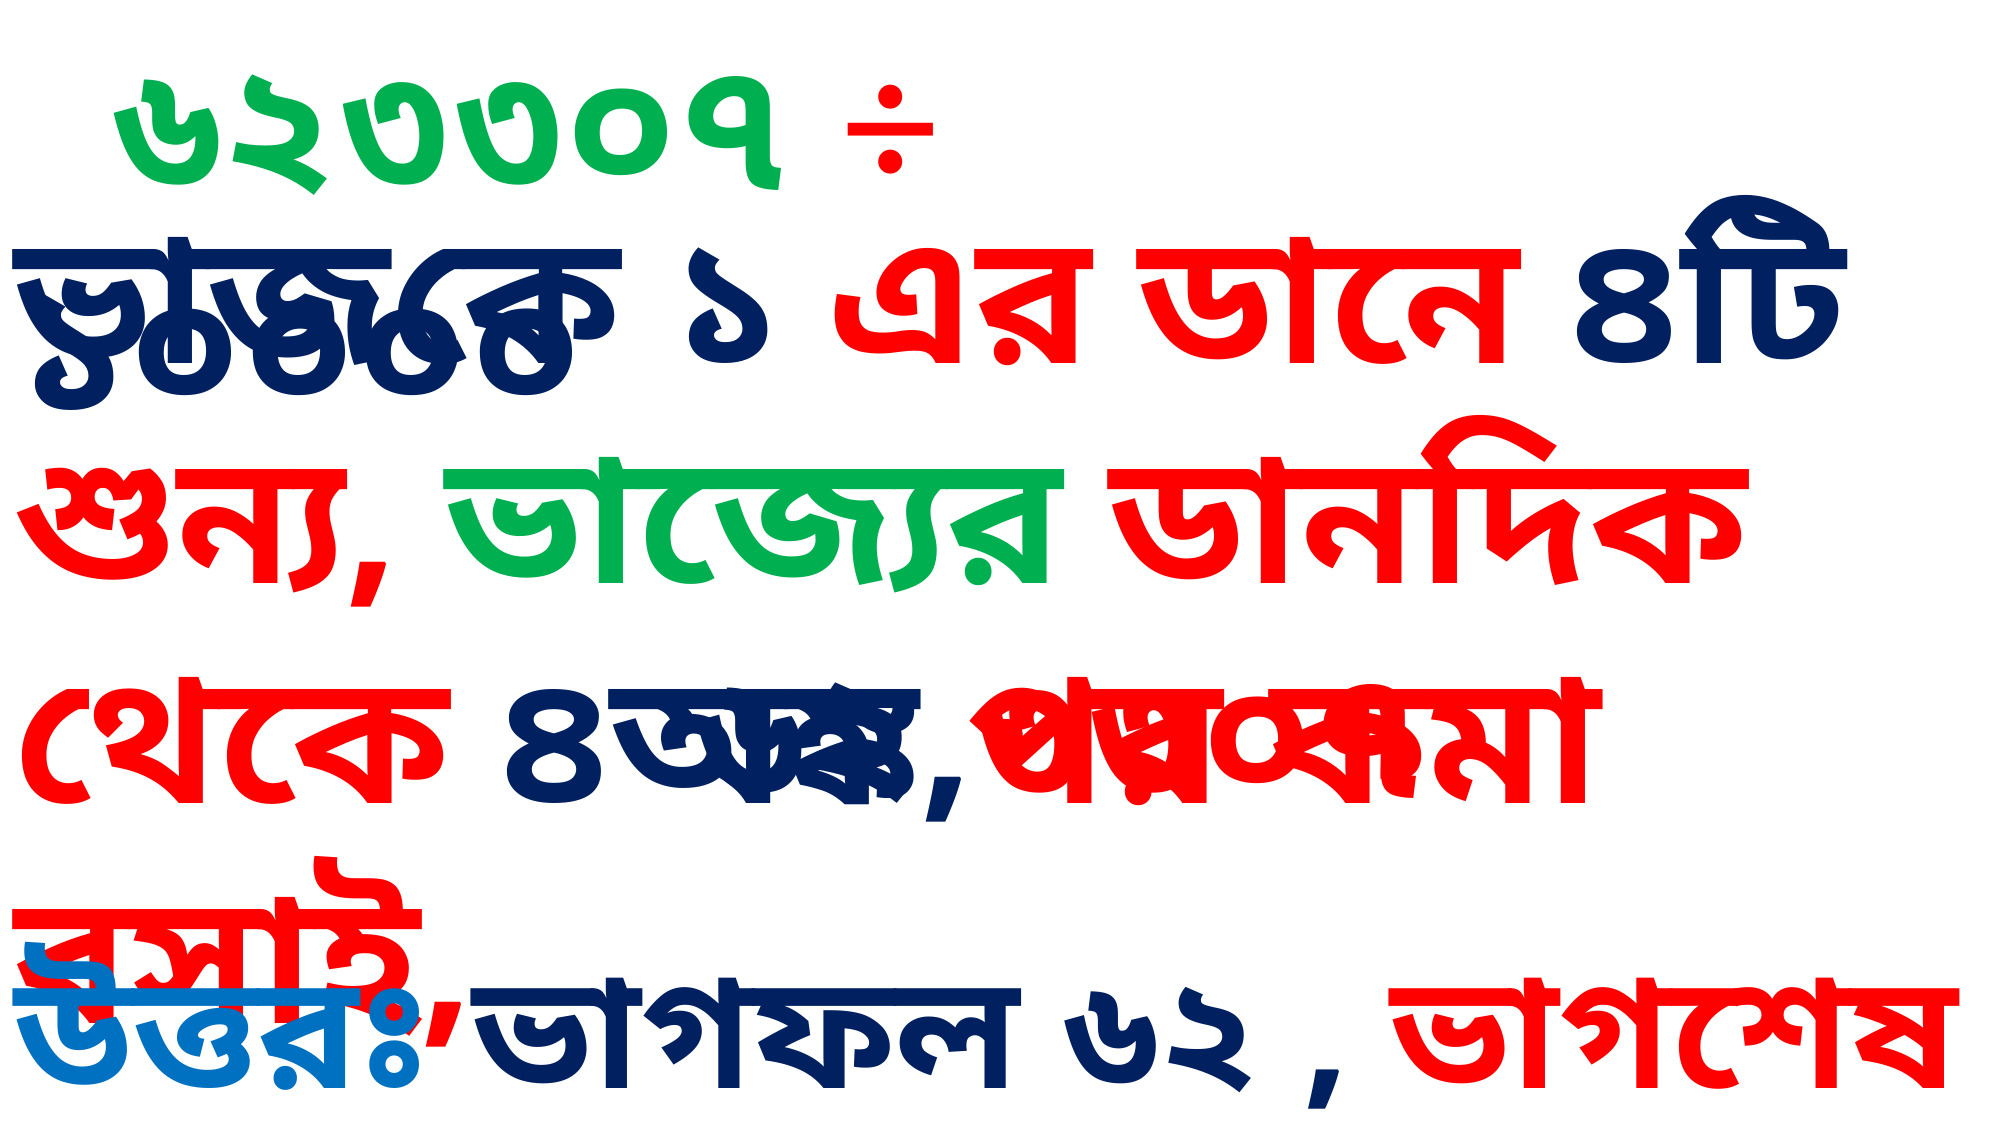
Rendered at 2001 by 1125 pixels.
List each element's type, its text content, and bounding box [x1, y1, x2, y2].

text_box ভাজকে ১ এর ডানে ৪টি শুন্য, ভাজ্যের ডানদিক থেকে ৪অঙ্ক পর কমা বসাই, [0, 172, 2000, 921]
text_box ৬২৩৩০৭ ÷ ১০০০০ [0, 0, 1528, 172]
text_box উত্তরঃ ভাগফল ৬২ , ভাগশেষ ৩৩০৭ [0, 921, 2000, 1125]
text_box ৬২,৩৩০৭ [582, 607, 1511, 843]
